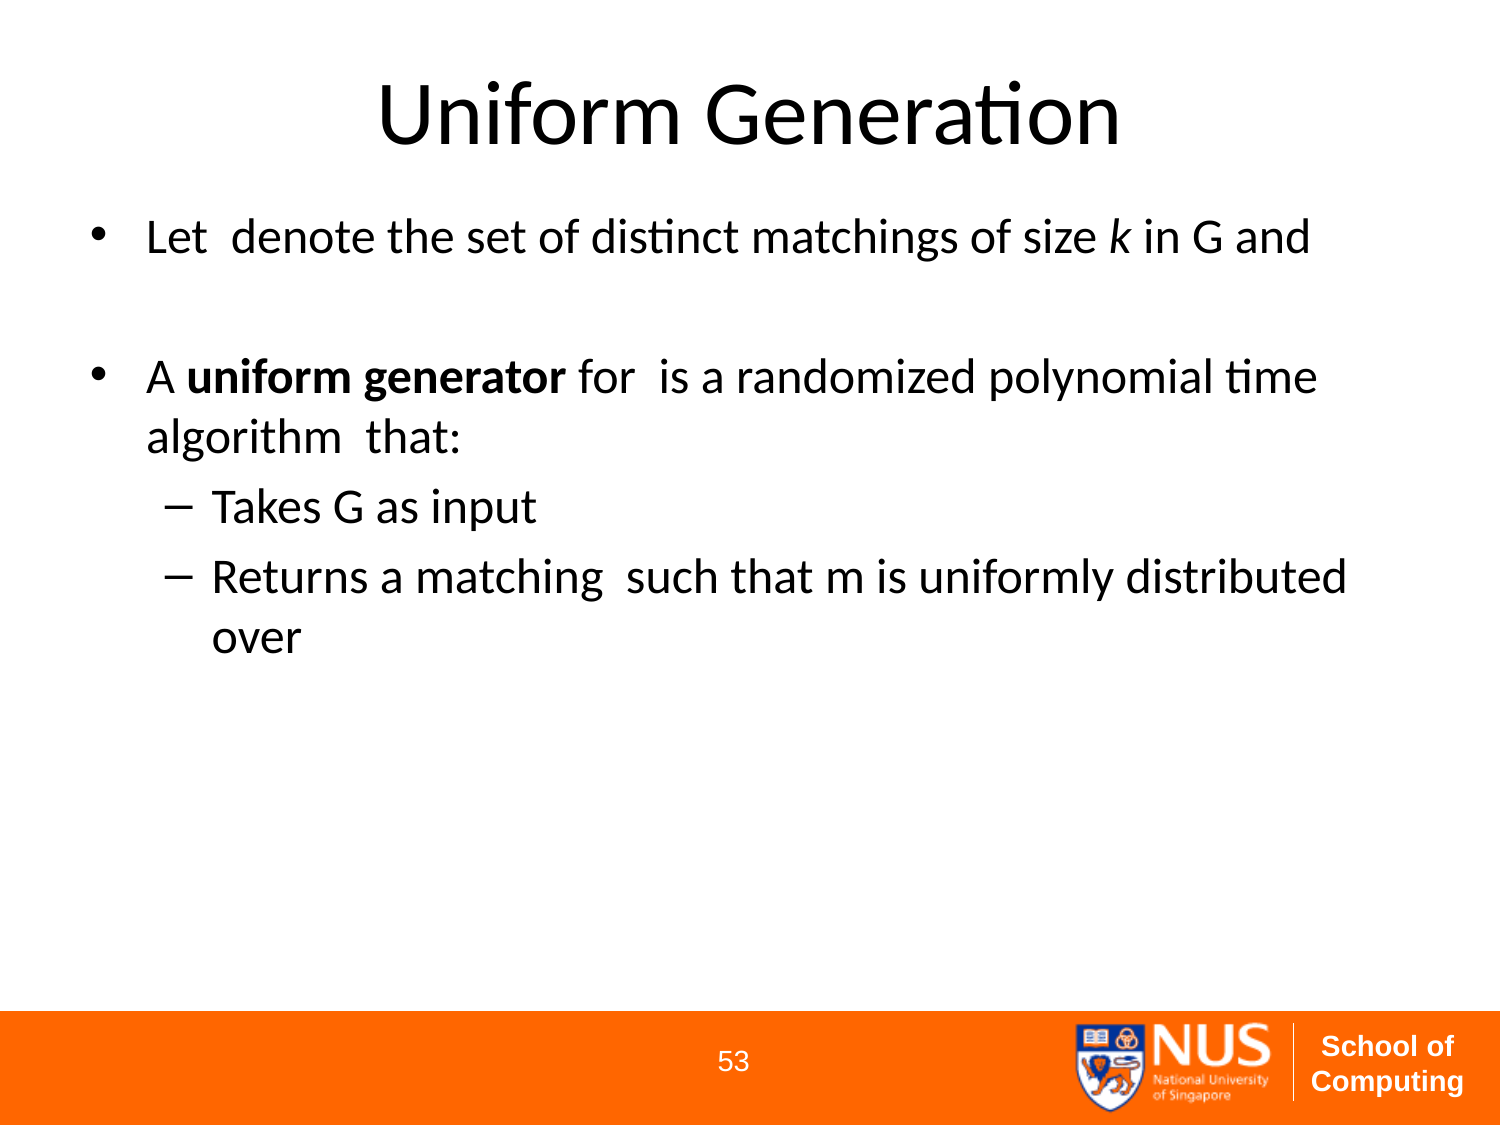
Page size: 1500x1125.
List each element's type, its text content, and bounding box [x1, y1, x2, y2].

title Uniform Generation [75, 45, 1425, 173]
picture [0, 1011, 1500, 1125]
slide_number 53 [702, 1035, 1053, 1095]
